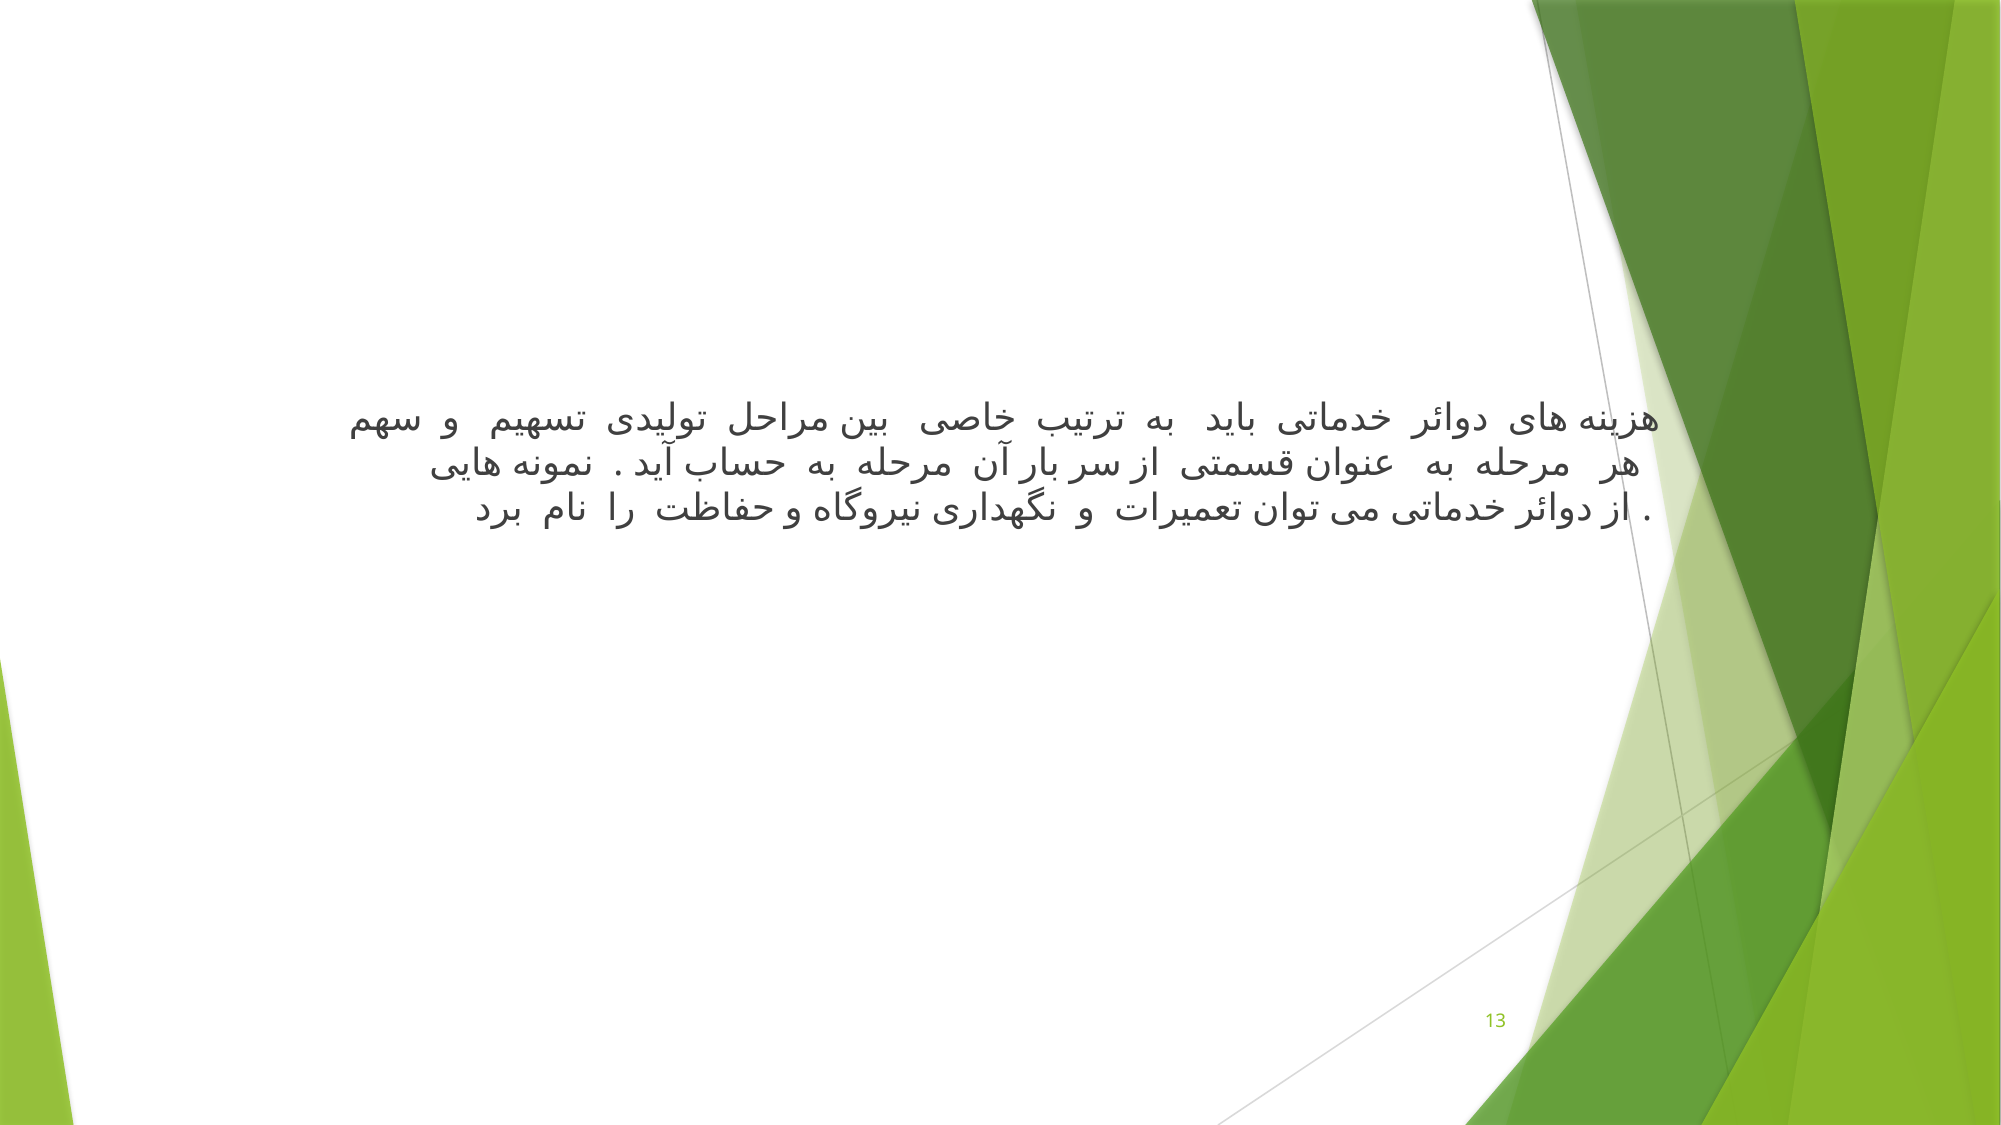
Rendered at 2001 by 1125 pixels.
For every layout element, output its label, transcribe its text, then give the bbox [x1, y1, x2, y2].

list هزینه های دوائر خدماتی باید به ترتیب خاصی بین مراحل تولیدی تسهيم و سهم هر مرحله به عنوان قسمتی از سر بار آن مرحله به حساب آيد . نمونه هایی از دوائر خدماتی می توان تعمیرات و نگهداری نیروگاه و حفاظت را نام برد . [326, 385, 1677, 835]
slide_number 13 [1409, 991, 1522, 1051]
